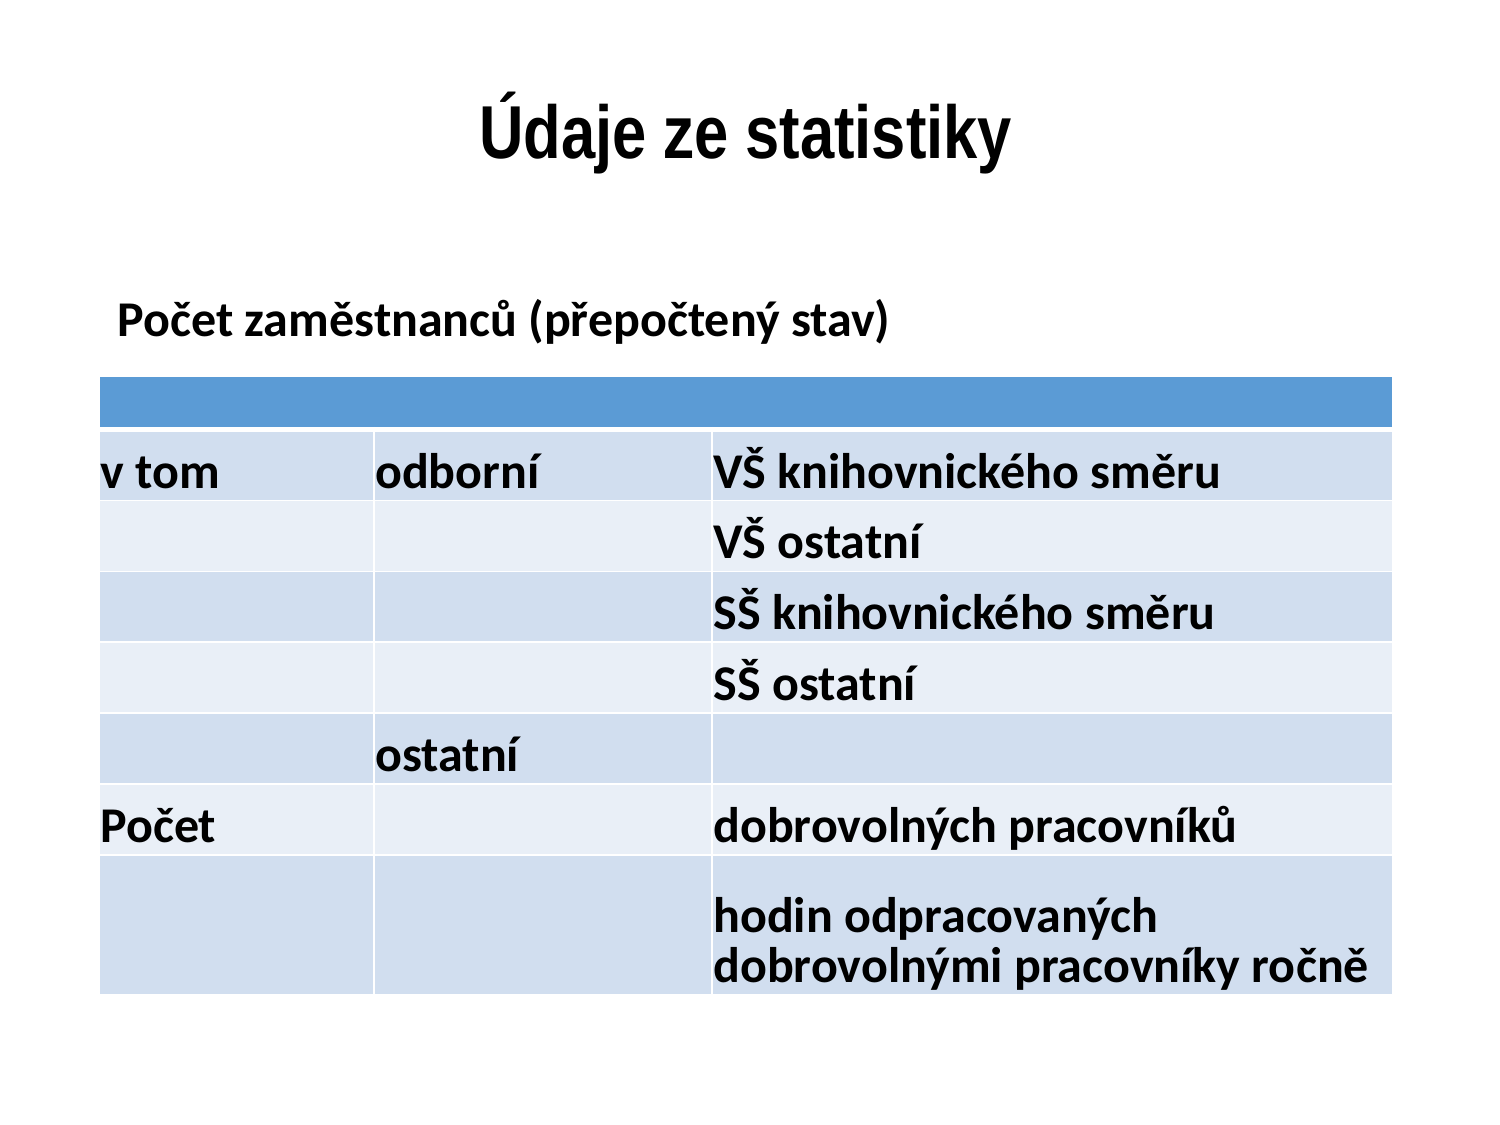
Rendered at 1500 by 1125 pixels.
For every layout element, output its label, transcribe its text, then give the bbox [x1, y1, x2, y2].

table_cell VŠ knihovnického směru [713, 432, 1392, 500]
table_cell Počet [100, 785, 373, 854]
table_cell [100, 714, 373, 783]
table_cell ostatní [375, 714, 711, 783]
title Údaje ze statistiky [98, 57, 1393, 212]
table_cell odborní [375, 432, 711, 500]
table_cell [375, 501, 711, 571]
table_cell [100, 572, 373, 641]
table_cell SŠ knihovnického směru [713, 572, 1392, 641]
table_cell VŠ ostatní [713, 501, 1392, 571]
table_cell [100, 856, 373, 994]
text_box Počet zaměstnanců (přepočtený stav) [102, 278, 917, 354]
table_cell [713, 714, 1392, 783]
table_cell [100, 501, 373, 571]
table_cell v tom [100, 432, 373, 500]
table_header [100, 377, 1392, 427]
table_cell [100, 643, 373, 712]
table_cell SŠ ostatní [713, 643, 1392, 712]
table_cell [375, 643, 711, 712]
table_cell [375, 572, 711, 641]
table_cell hodin odpracovaných dobrovolnými pracovníky ročně [713, 856, 1392, 994]
table_cell dobrovolných pracovníků [713, 785, 1392, 854]
table_cell [375, 785, 711, 854]
table_cell [375, 856, 711, 994]
